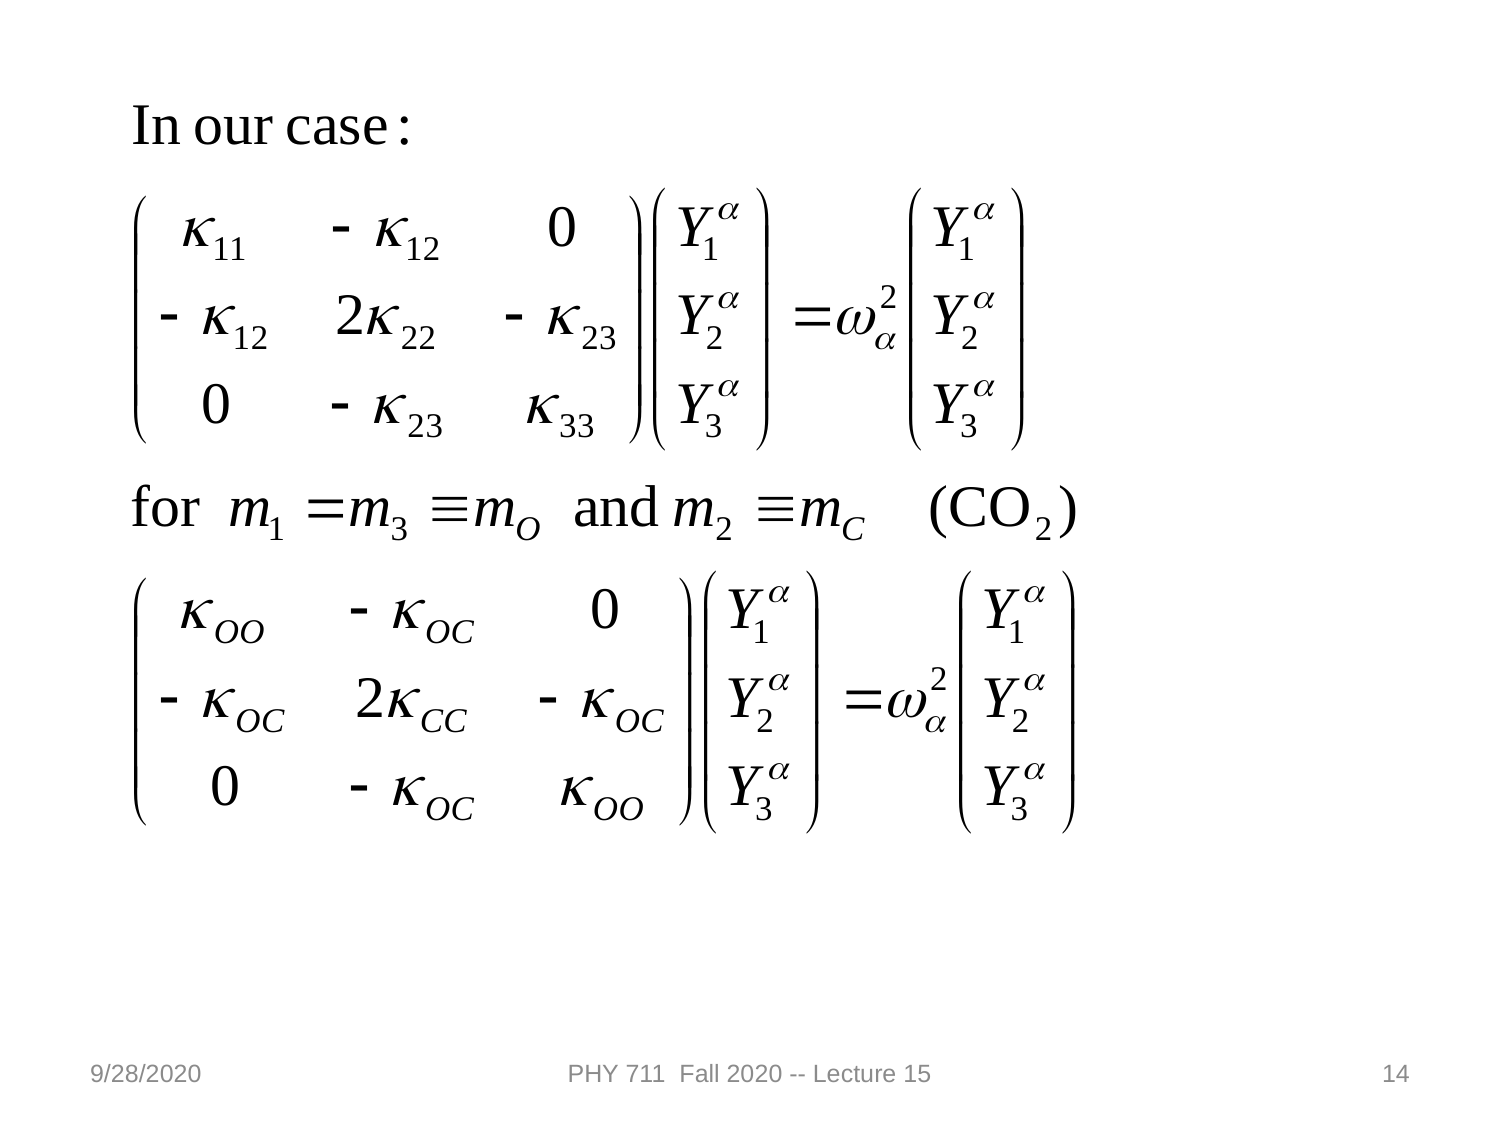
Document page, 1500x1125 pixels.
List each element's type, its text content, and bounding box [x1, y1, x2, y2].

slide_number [75, 1042, 425, 1103]
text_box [122, 95, 1095, 849]
footer PHY 711 Fall 2020 -- Lecture 15 [512, 1042, 988, 1103]
slide_number 14 [1074, 1042, 1425, 1103]
